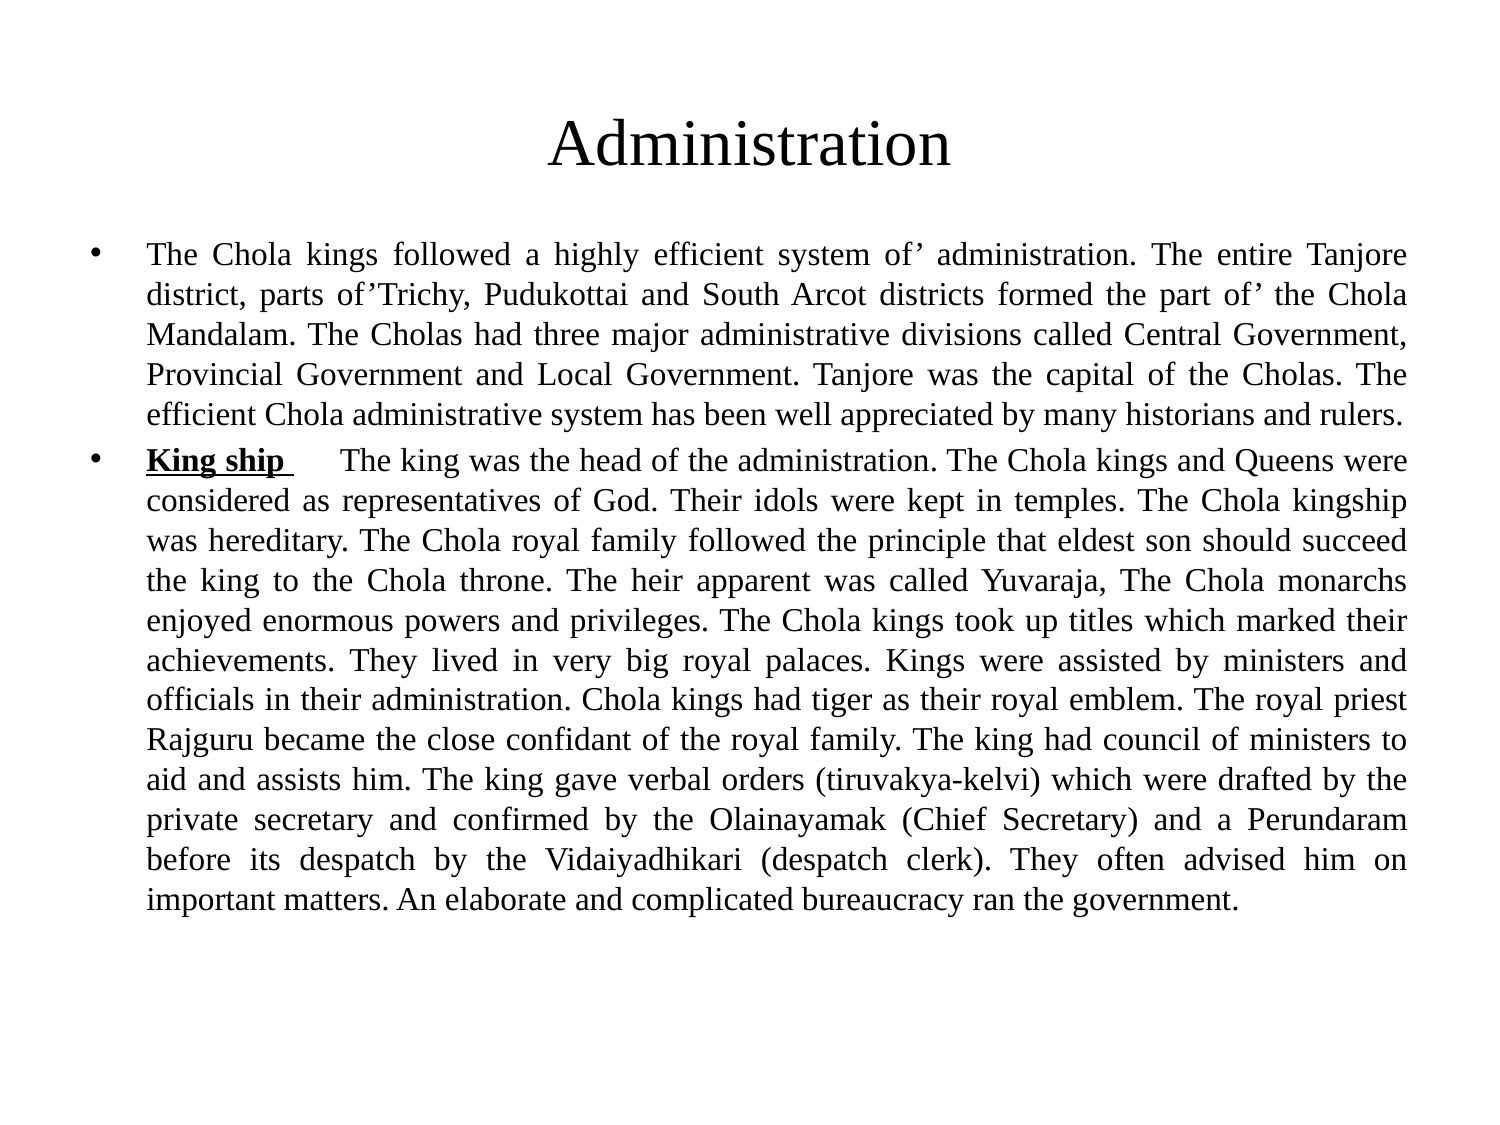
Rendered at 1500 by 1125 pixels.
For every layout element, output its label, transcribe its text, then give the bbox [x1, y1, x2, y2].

list The Chola kings followed a highly efficient system of’ administration. The entire Tanjore district, parts of’Trichy, Pudukottai and South Arcot districts formed the part of’ the Chola Mandalam. The Cholas had three major administrative divisions called Central Government, Provincial Government and Local Government. Tanjore was the capital of the Cholas. The efficient Chola administrative system has been well appreciated by many historians and rulers. King ship The king was the head of the administration. The Chola kings and Queens were considered as representatives of God. Their idols were kept in temples. The Chola kingship was hereditary. The Chola royal family followed the principle that eldest son should succeed the king to the Chola throne. The heir apparent was called Yuvaraja, The Chola monarchs enjoyed enormous powers and privileges. The Chola kings took up titles which marked their achievements. They lived in very big royal palaces. Kings were assisted by ministers and officials in their administration. Chola kings had tiger as their royal emblem. The royal priest Rajguru became the close confidant of the royal family. The king had council of ministers to aid and assists him. The king gave verbal orders (tiruvakya-kelvi) which were drafted by the private secretary and confirmed by the Olainayamak (Chief Secretary) and a Perundaram before its despatch by the Vidaiyadhikari (despatch clerk). They often advised him on important matters. An elaborate and complicated bureaucracy ran the government. [75, 224, 1425, 1005]
title Administration [75, 45, 1425, 224]
